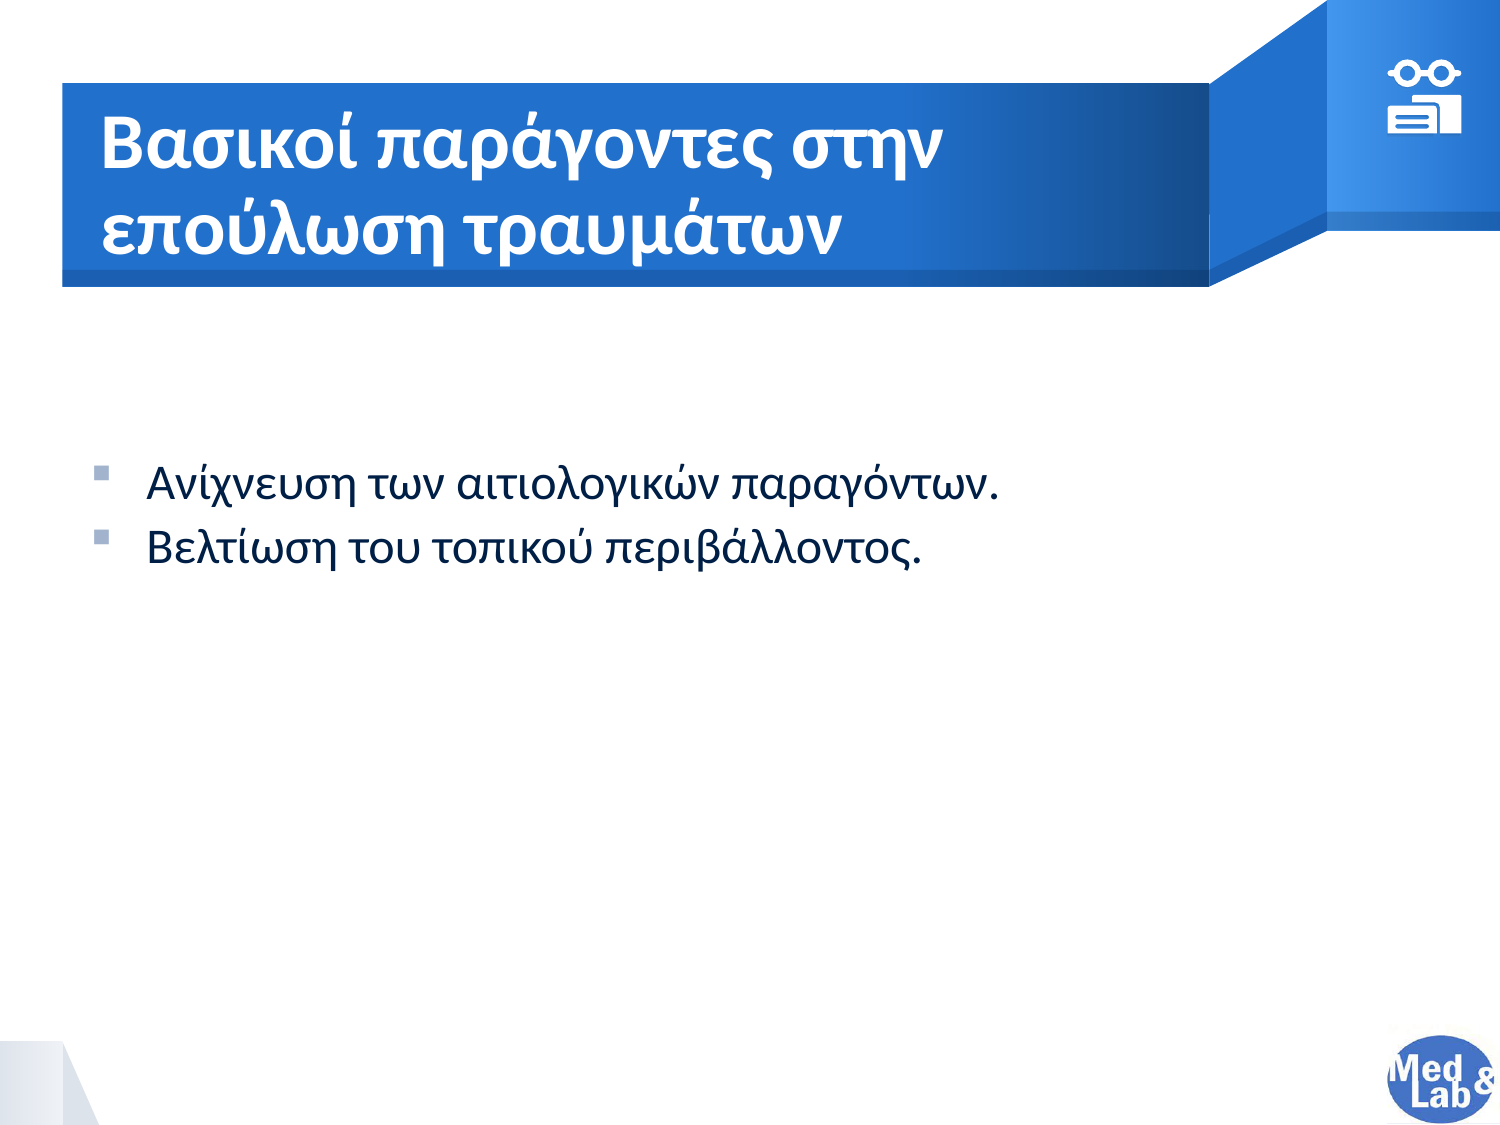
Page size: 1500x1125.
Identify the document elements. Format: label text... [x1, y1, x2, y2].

title Βασικοί παράγοντες στην επούλωση τραυμάτων [100, 85, 1210, 287]
picture [1386, 1024, 1500, 1124]
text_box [1387, 59, 1462, 134]
text_box Ανίχνευση των αιτιολογικών παραγόντων. Βελτίωση του τοπικού περιβάλλοντος. [74, 314, 1425, 929]
